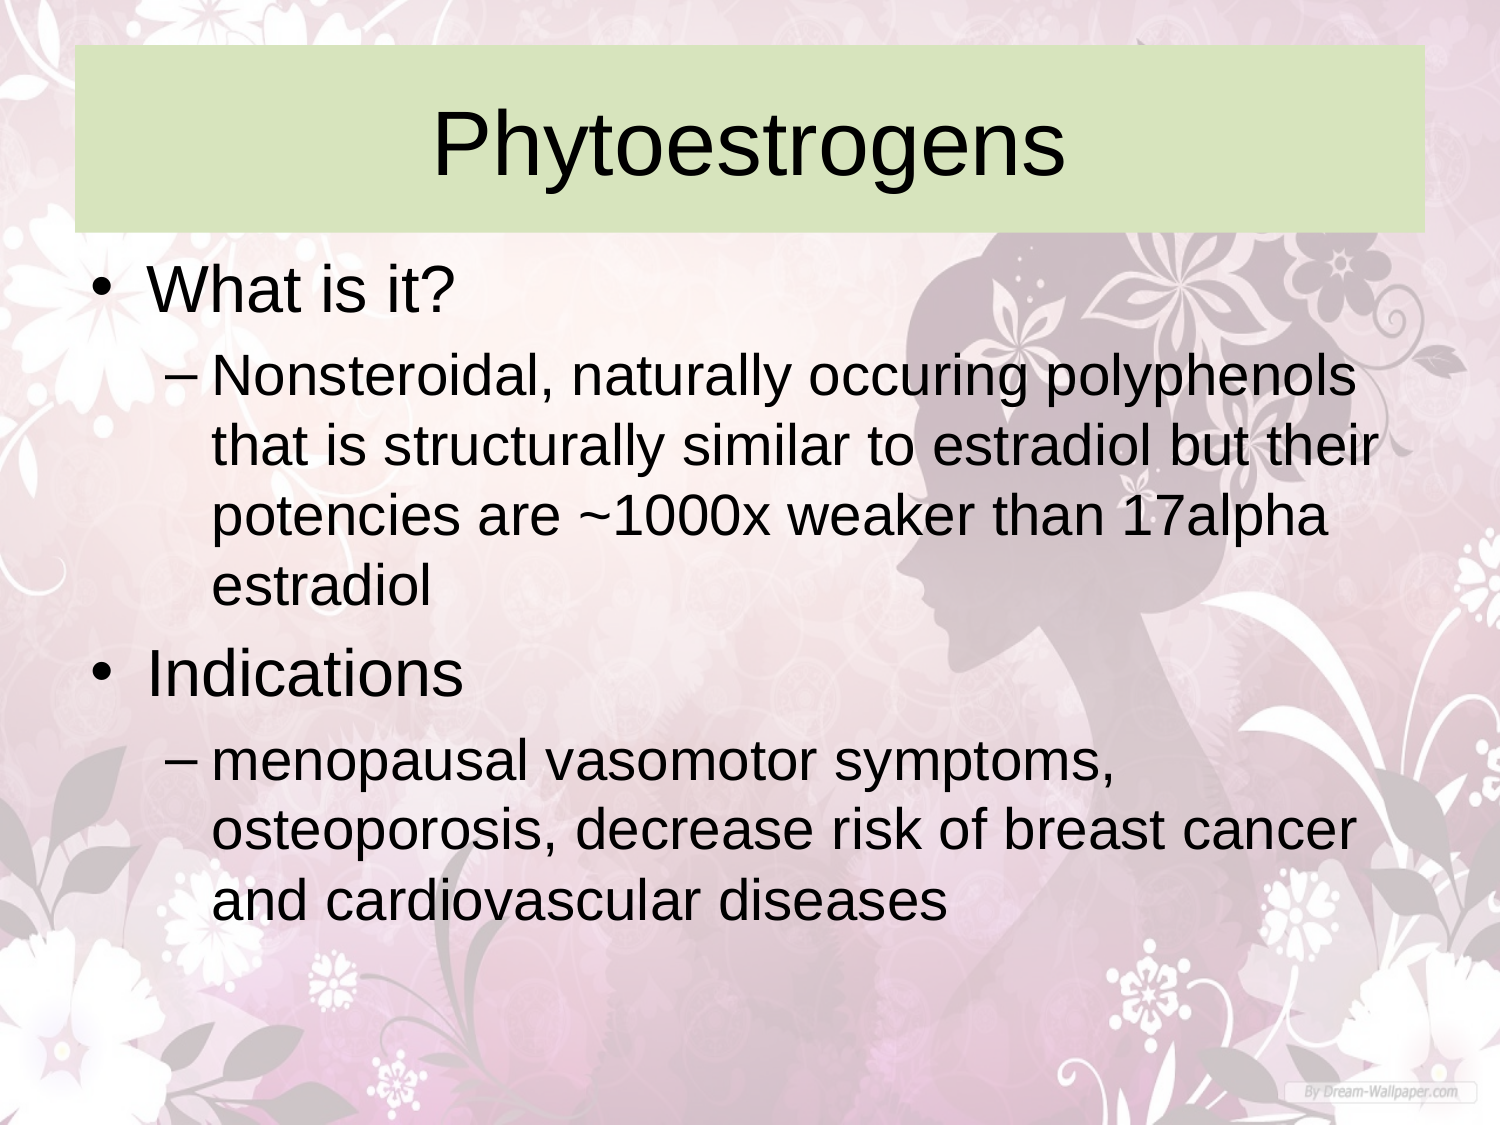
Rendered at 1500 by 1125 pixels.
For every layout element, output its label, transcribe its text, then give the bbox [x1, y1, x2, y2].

title Phytoestrogens [75, 45, 1425, 233]
list What is it? Nonsteroidal, naturally occuring polyphenols that is structurally similar to estradiol but their potencies are ~1000x weaker than 17alpha estradiol Indications menopausal vasomotor symptoms, osteoporosis, decrease risk of breast cancer and cardiovascular diseases [75, 238, 1425, 1125]
